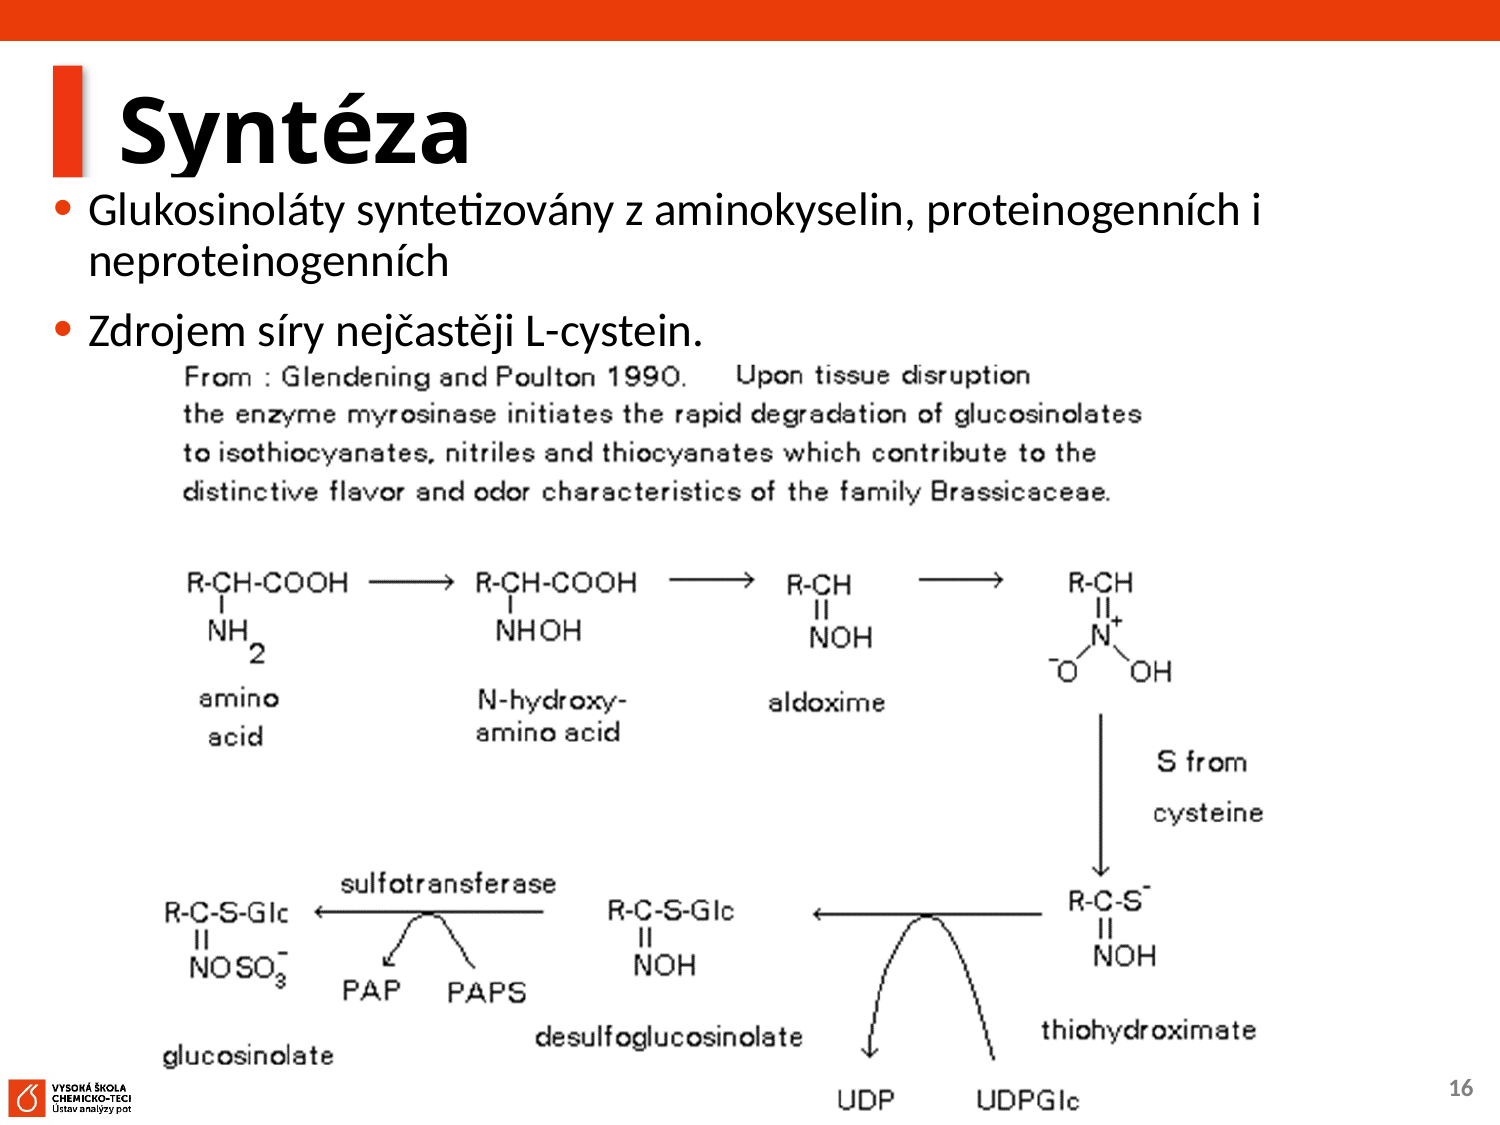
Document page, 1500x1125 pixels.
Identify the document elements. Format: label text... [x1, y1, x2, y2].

picture [0, 253, 1392, 1125]
title Syntéza [103, 59, 1460, 177]
list Glukosinoláty syntetizovány z aminokyselin, proteinogenních i neproteinogenních Zdrojem síry nejčastěji L-cystein. [38, 177, 1485, 365]
